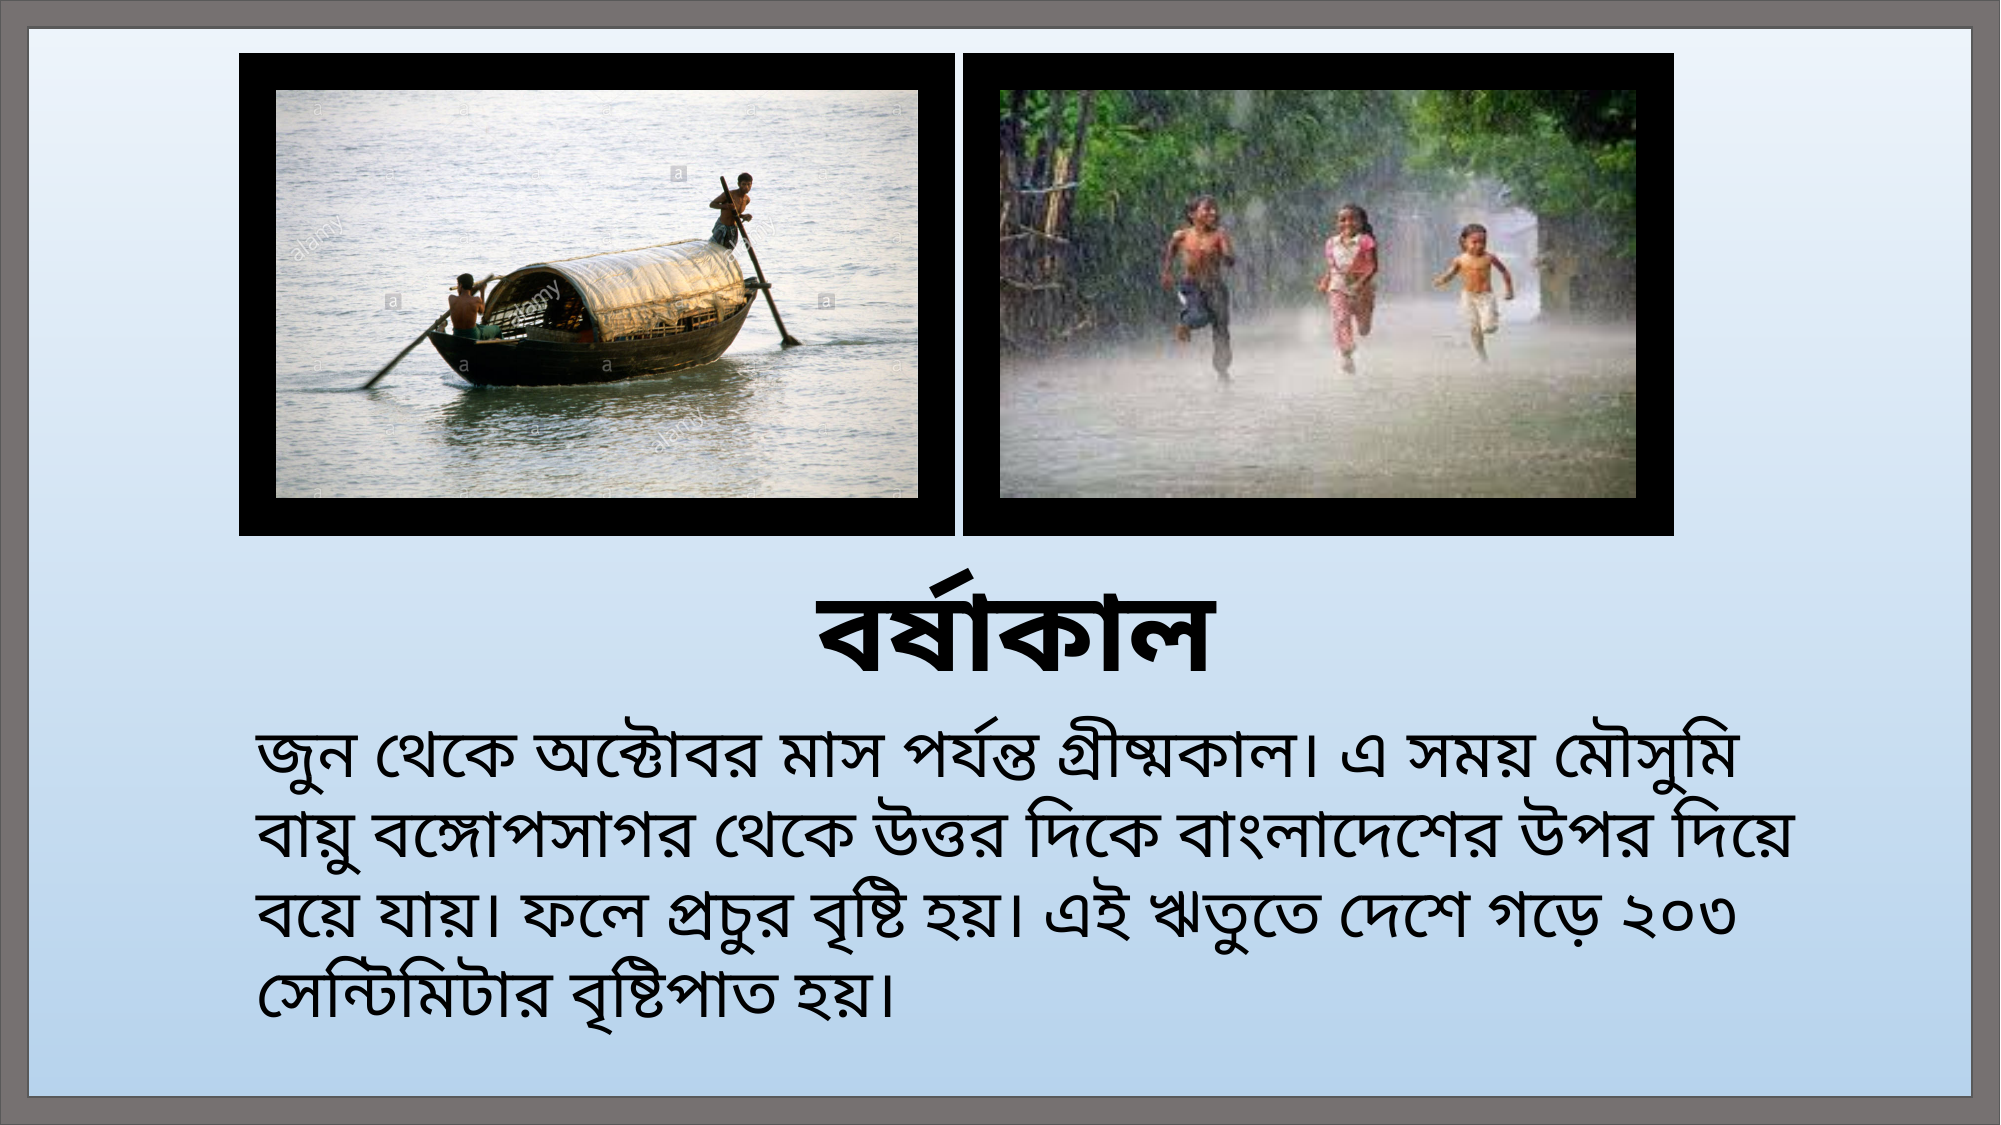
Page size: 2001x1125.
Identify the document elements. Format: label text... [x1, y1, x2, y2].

picture [999, 90, 1637, 498]
text_box [0, 0, 2000, 1125]
text_box জুন থেকে অক্টোবর মাস পর্যন্ত গ্রীষ্মকাল। এ সময় মৌসুমি বায়ু বঙ্গোপসাগর থেকে উত্তর দিকে বাংলাদেশের উপর দিয়ে বয়ে যায়। ফলে প্রচুর বৃষ্টি হয়। এই ঋতুতে দেশে গড়ে ২০৩ সেন্টিমিটার বৃষ্টিপাত হয়। [241, 703, 1845, 1038]
picture [276, 90, 918, 498]
text_box বর্ষাকাল [802, 551, 1248, 702]
